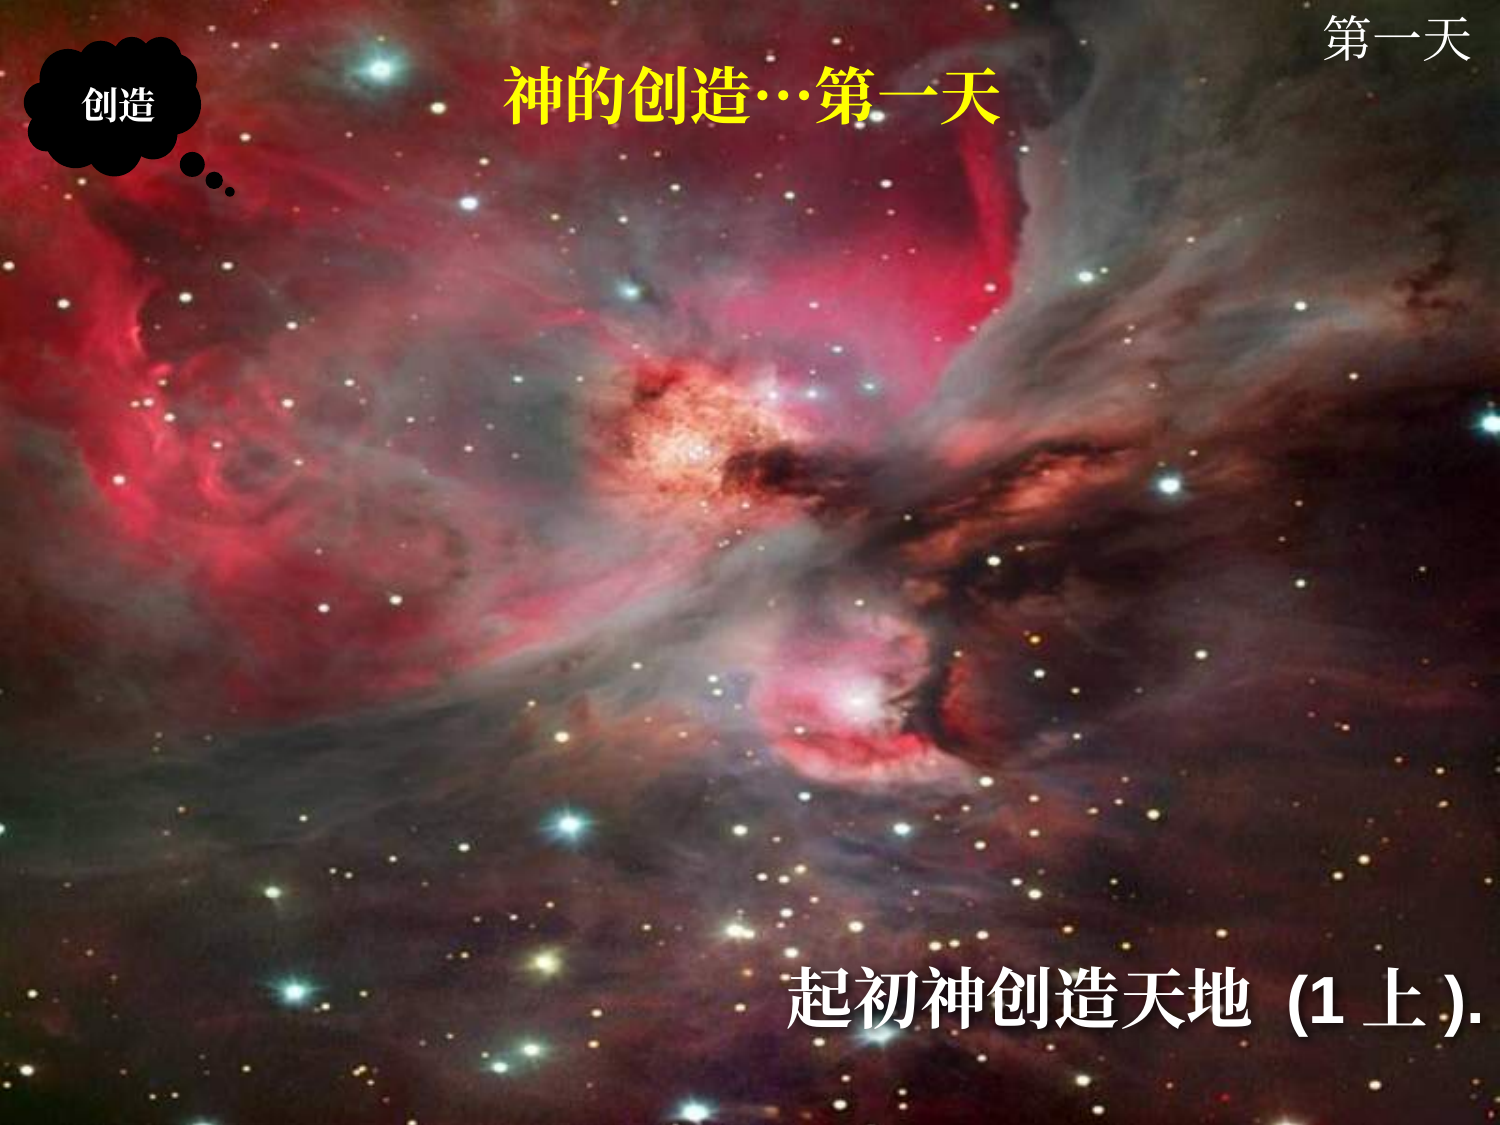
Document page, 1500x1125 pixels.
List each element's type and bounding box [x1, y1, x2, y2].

picture [0, 0, 1500, 1125]
text_box [24, 37, 201, 188]
